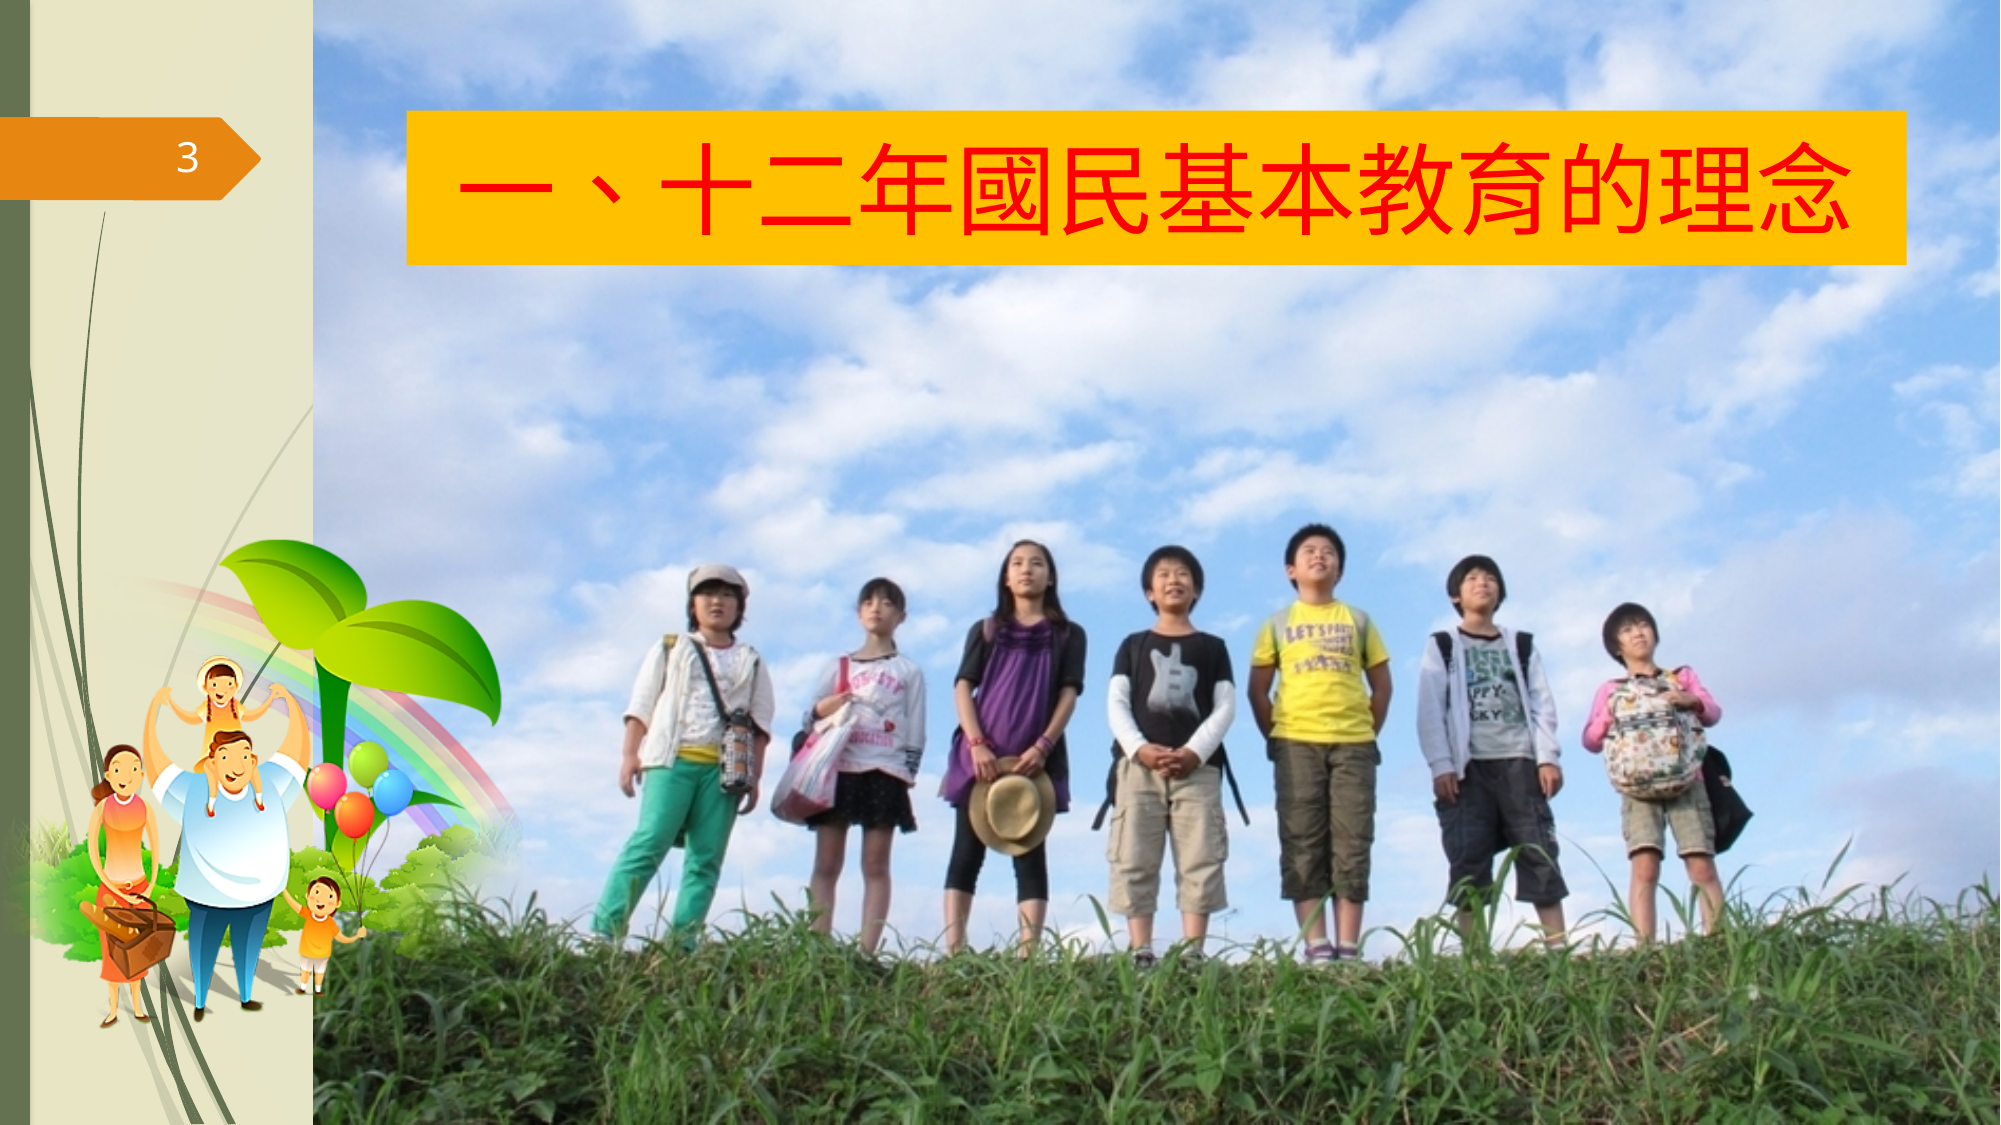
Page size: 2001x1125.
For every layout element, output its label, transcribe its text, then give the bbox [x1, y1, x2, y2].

picture [2, 0, 2001, 1125]
slide_number 3 [87, 129, 216, 189]
